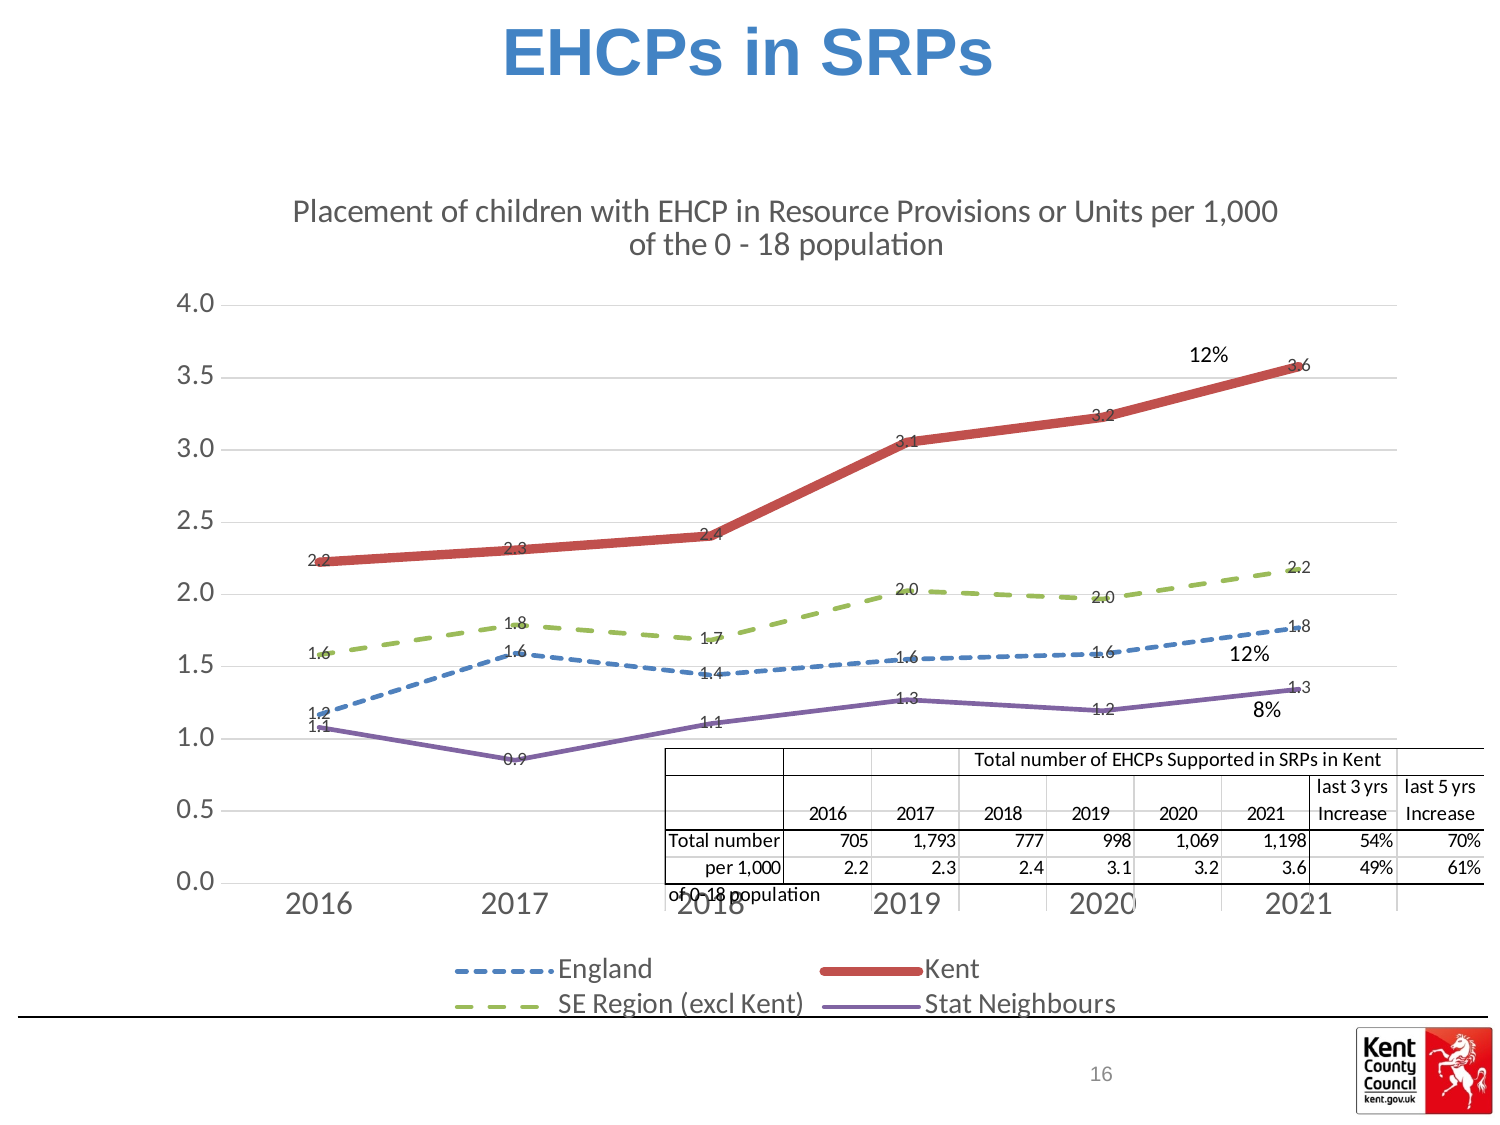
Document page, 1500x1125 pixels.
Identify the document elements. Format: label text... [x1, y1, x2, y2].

title EHCPs in SRPs [73, 0, 1424, 148]
picture [1353, 1023, 1495, 1118]
slide_number 16 [1074, 1042, 1425, 1103]
picture [664, 747, 1486, 913]
chart [150, 162, 1423, 1028]
